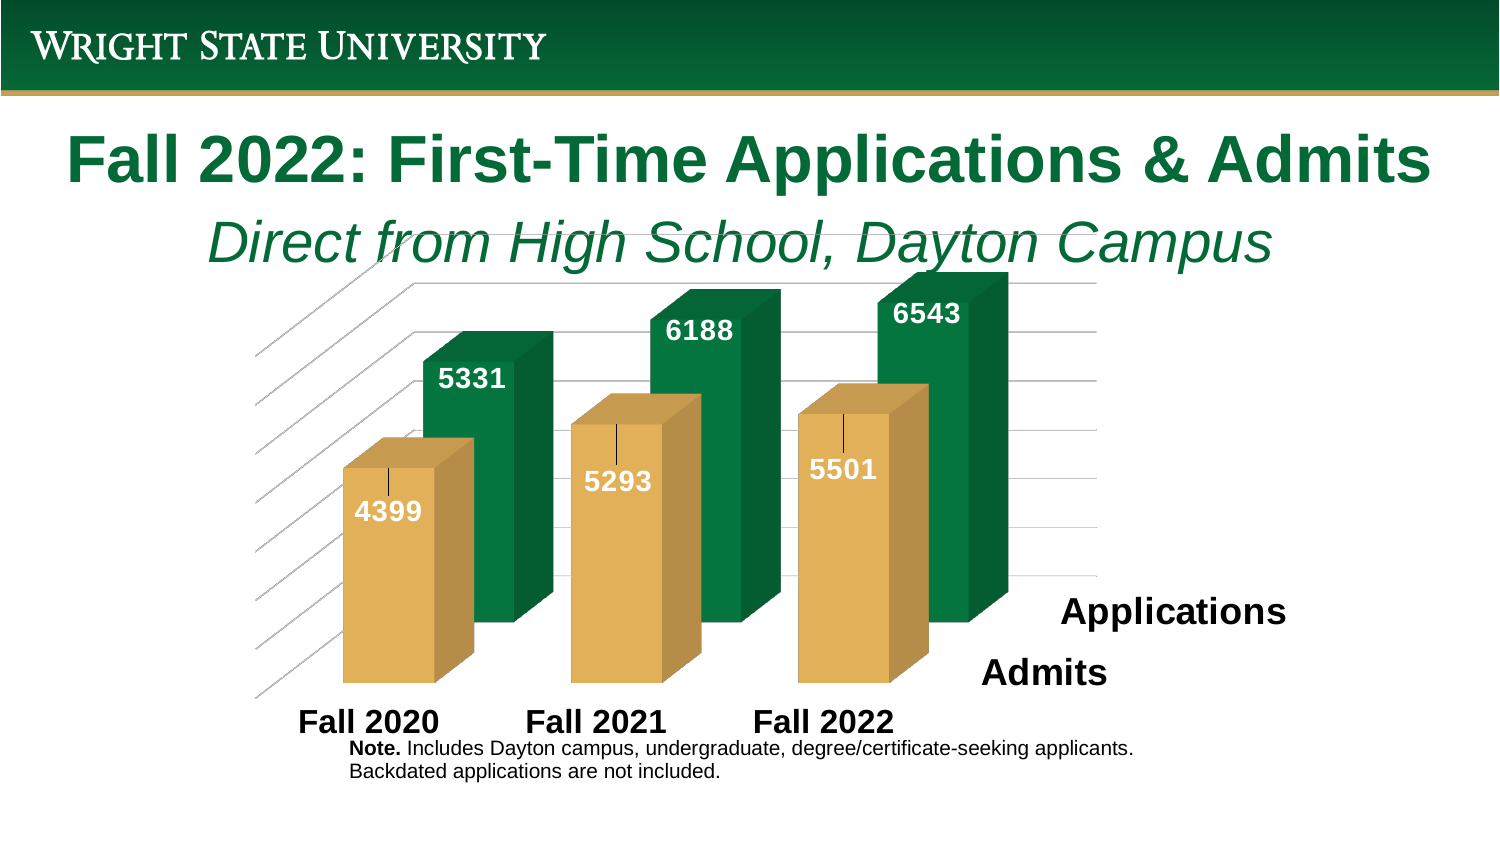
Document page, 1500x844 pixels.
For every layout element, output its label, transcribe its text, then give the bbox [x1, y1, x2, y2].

picture [1, 0, 1499, 844]
text_box Fall 2022: First-Time Applications & Admits Direct from High School, Dayton Campus [44, 108, 1456, 283]
table_header Note. Includes Dayton campus, undergraduate, degree/certificate-seeking applicants. Backdated applications are not included. [348, 760, 1152, 783]
chart [223, 223, 1319, 751]
